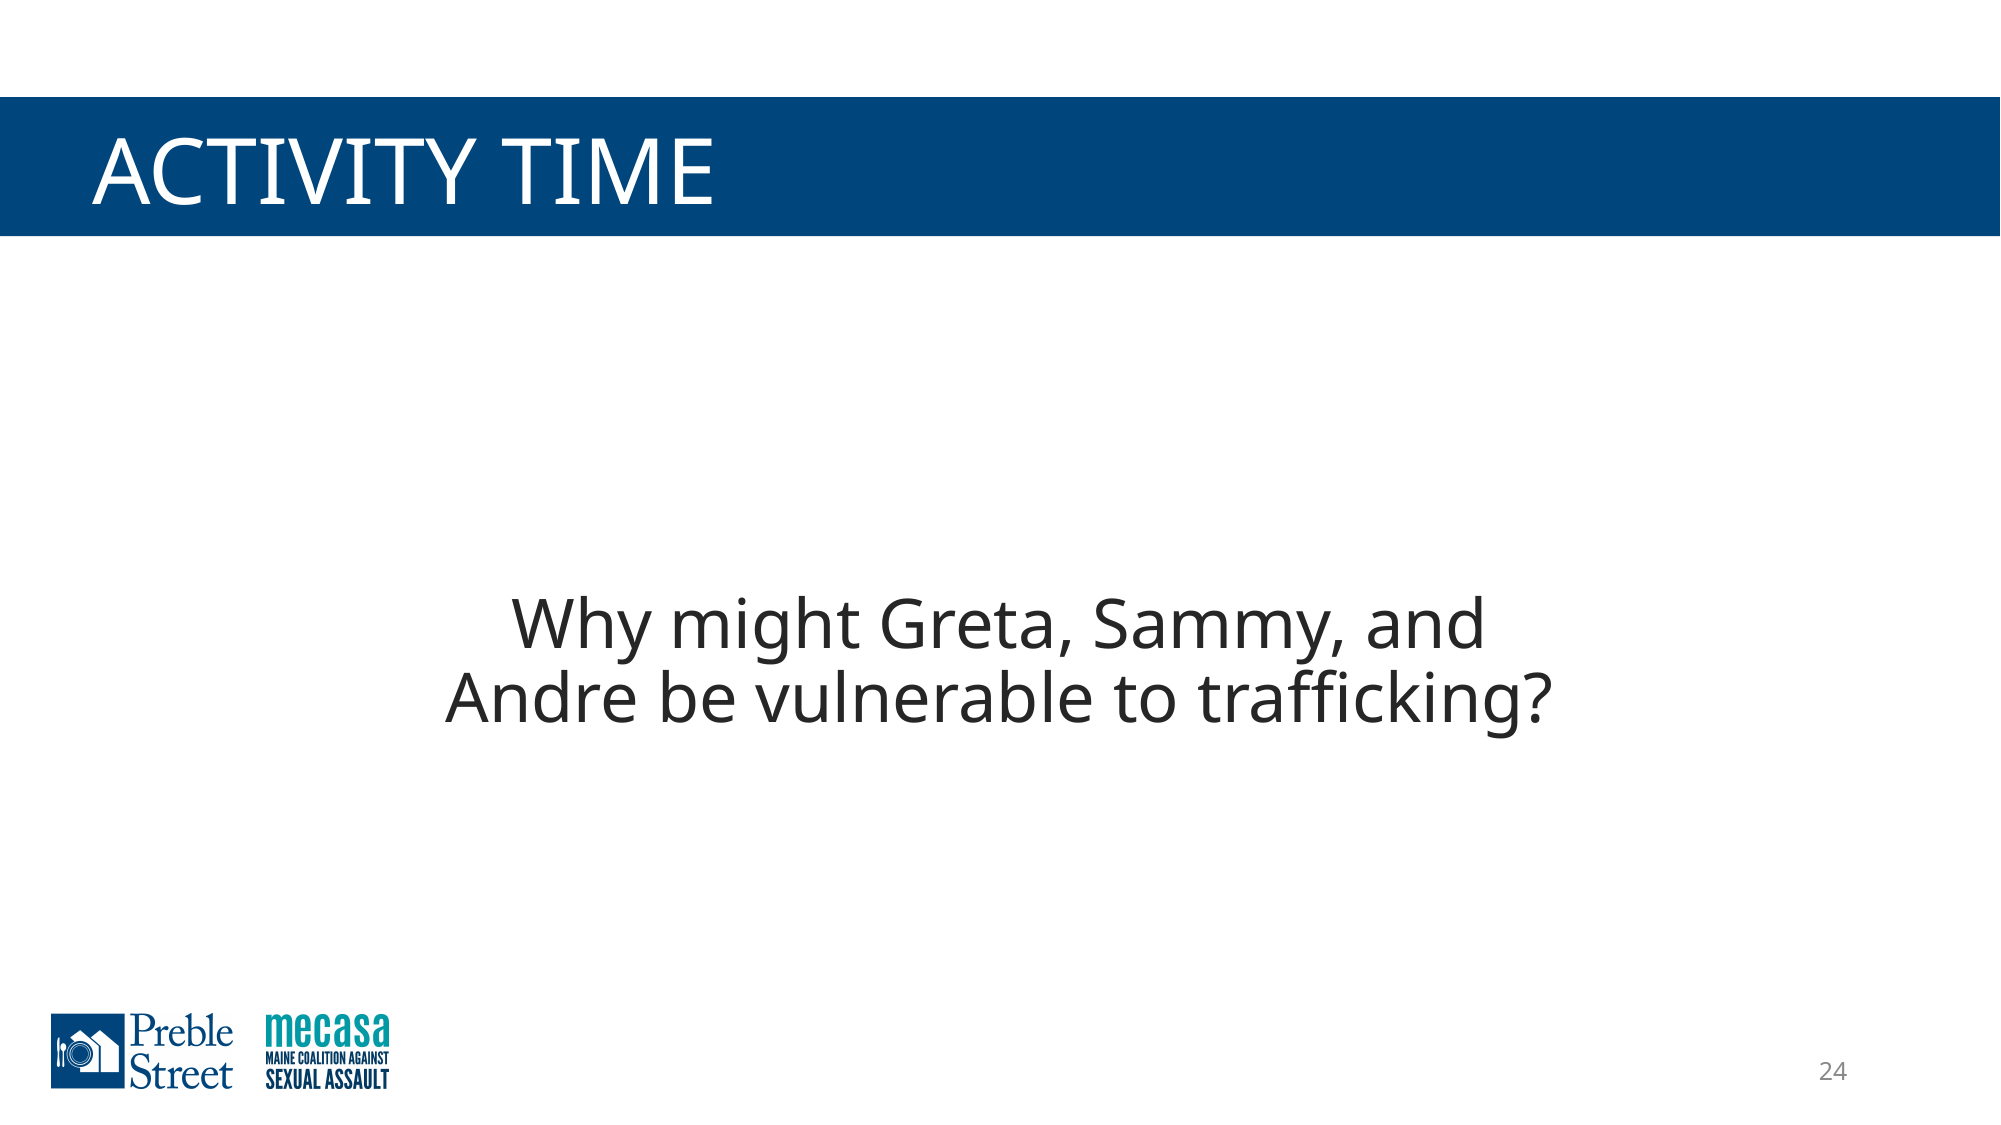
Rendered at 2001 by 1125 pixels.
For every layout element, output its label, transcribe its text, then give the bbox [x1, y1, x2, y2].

slide_number 24 [1412, 1042, 1863, 1103]
picture [51, 1013, 233, 1089]
picture [266, 1014, 389, 1089]
text_box ACTIVITY TIME [77, 105, 762, 231]
title Why might Greta, Sammy, and Andre be vulnerable to trafficking? [419, 561, 1581, 922]
